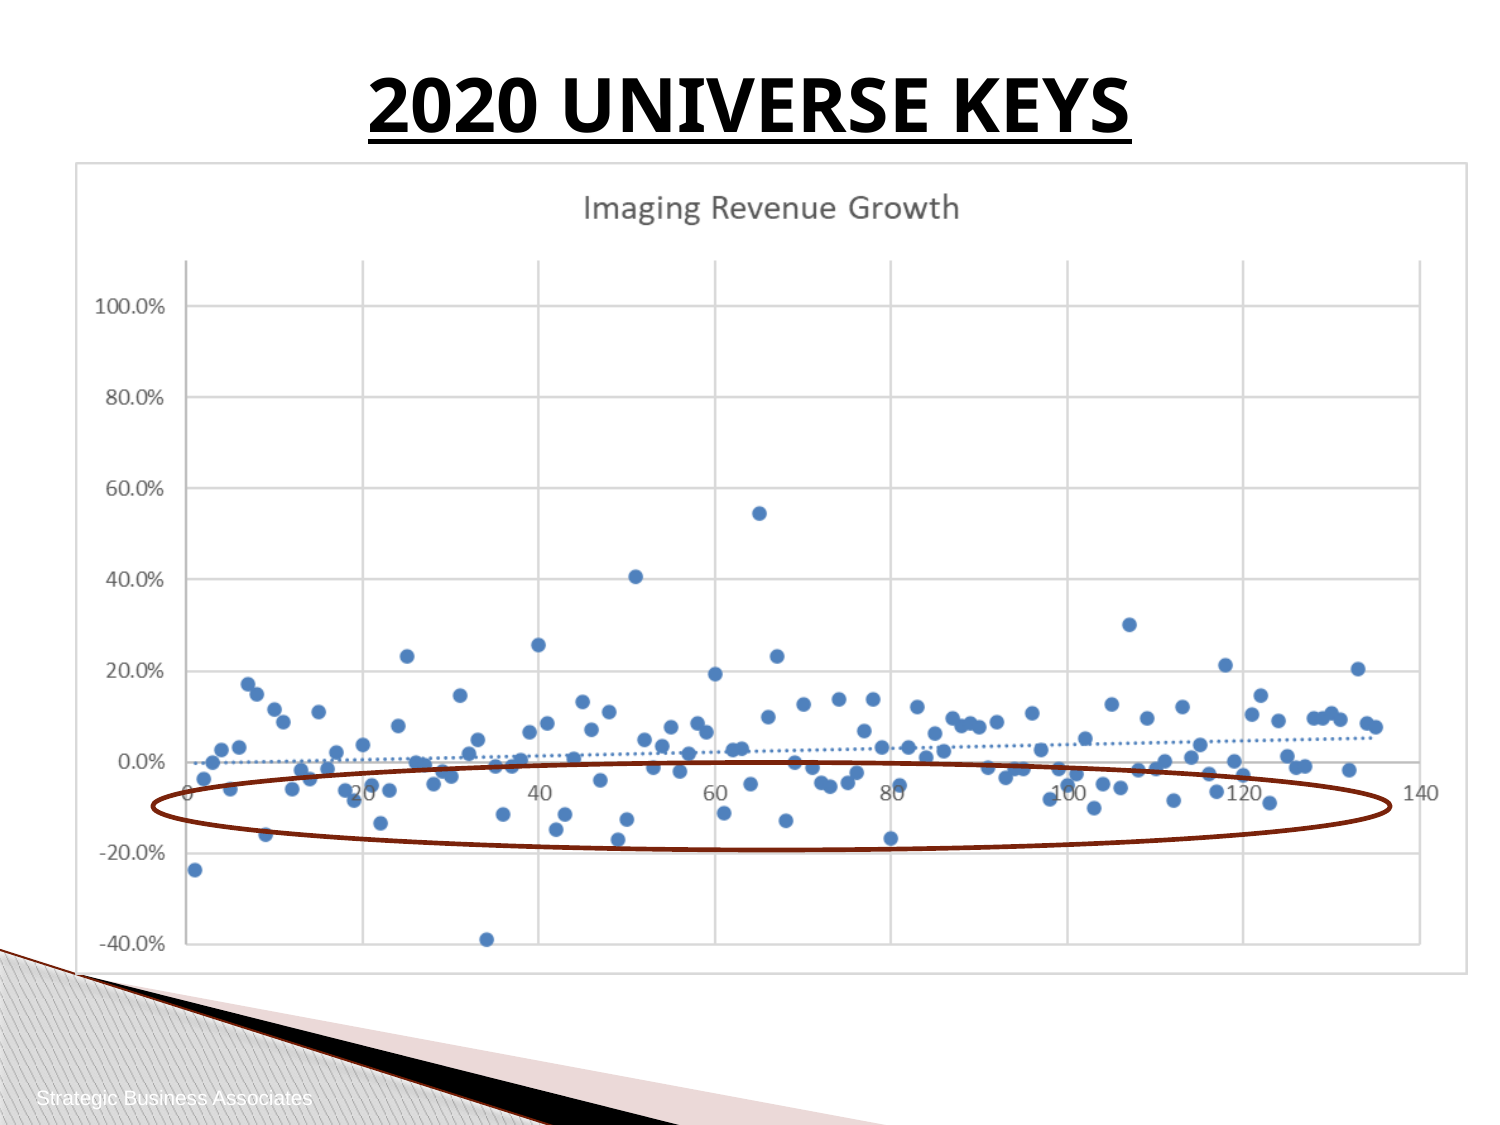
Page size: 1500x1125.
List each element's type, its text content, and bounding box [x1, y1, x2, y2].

picture [74, 162, 1469, 976]
text_box 2020 UNIVERSE KEYS [74, 45, 1425, 162]
footer Strategic Business Associates [21, 1056, 408, 1117]
